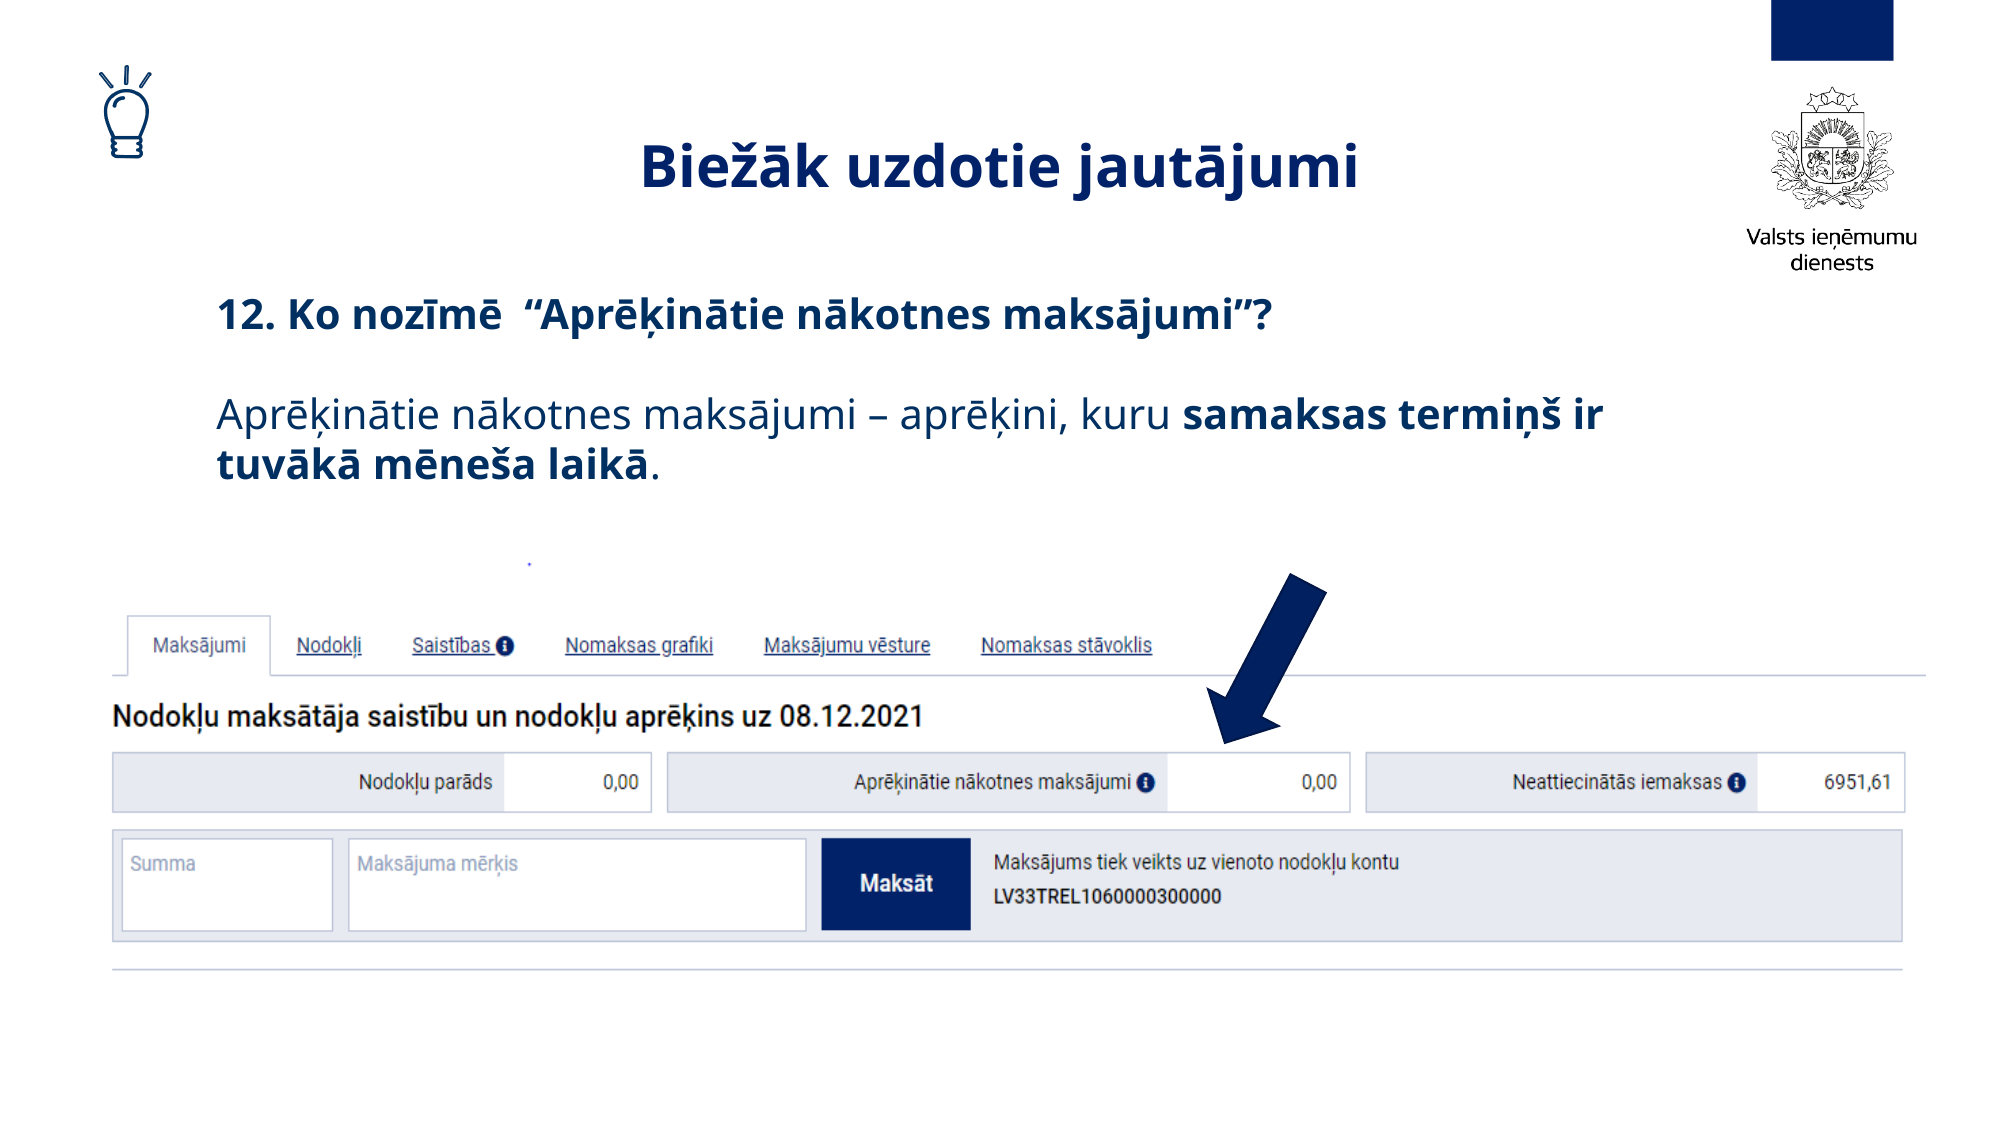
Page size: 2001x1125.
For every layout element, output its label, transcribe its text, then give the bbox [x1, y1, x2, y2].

picture [1676, 0, 1988, 311]
list 12. Ko nozīmē “Aprēķinātie nākotnes maksājumi”? Aprēķinātie nākotnes maksājumi – aprēķini, kuru samaksas termiņš ir tuvākā mēneša laikā. [201, 280, 1709, 519]
title Biežāk uzdotie jautājumi [137, 59, 1863, 278]
picture [48, 40, 202, 188]
picture [96, 562, 1926, 981]
